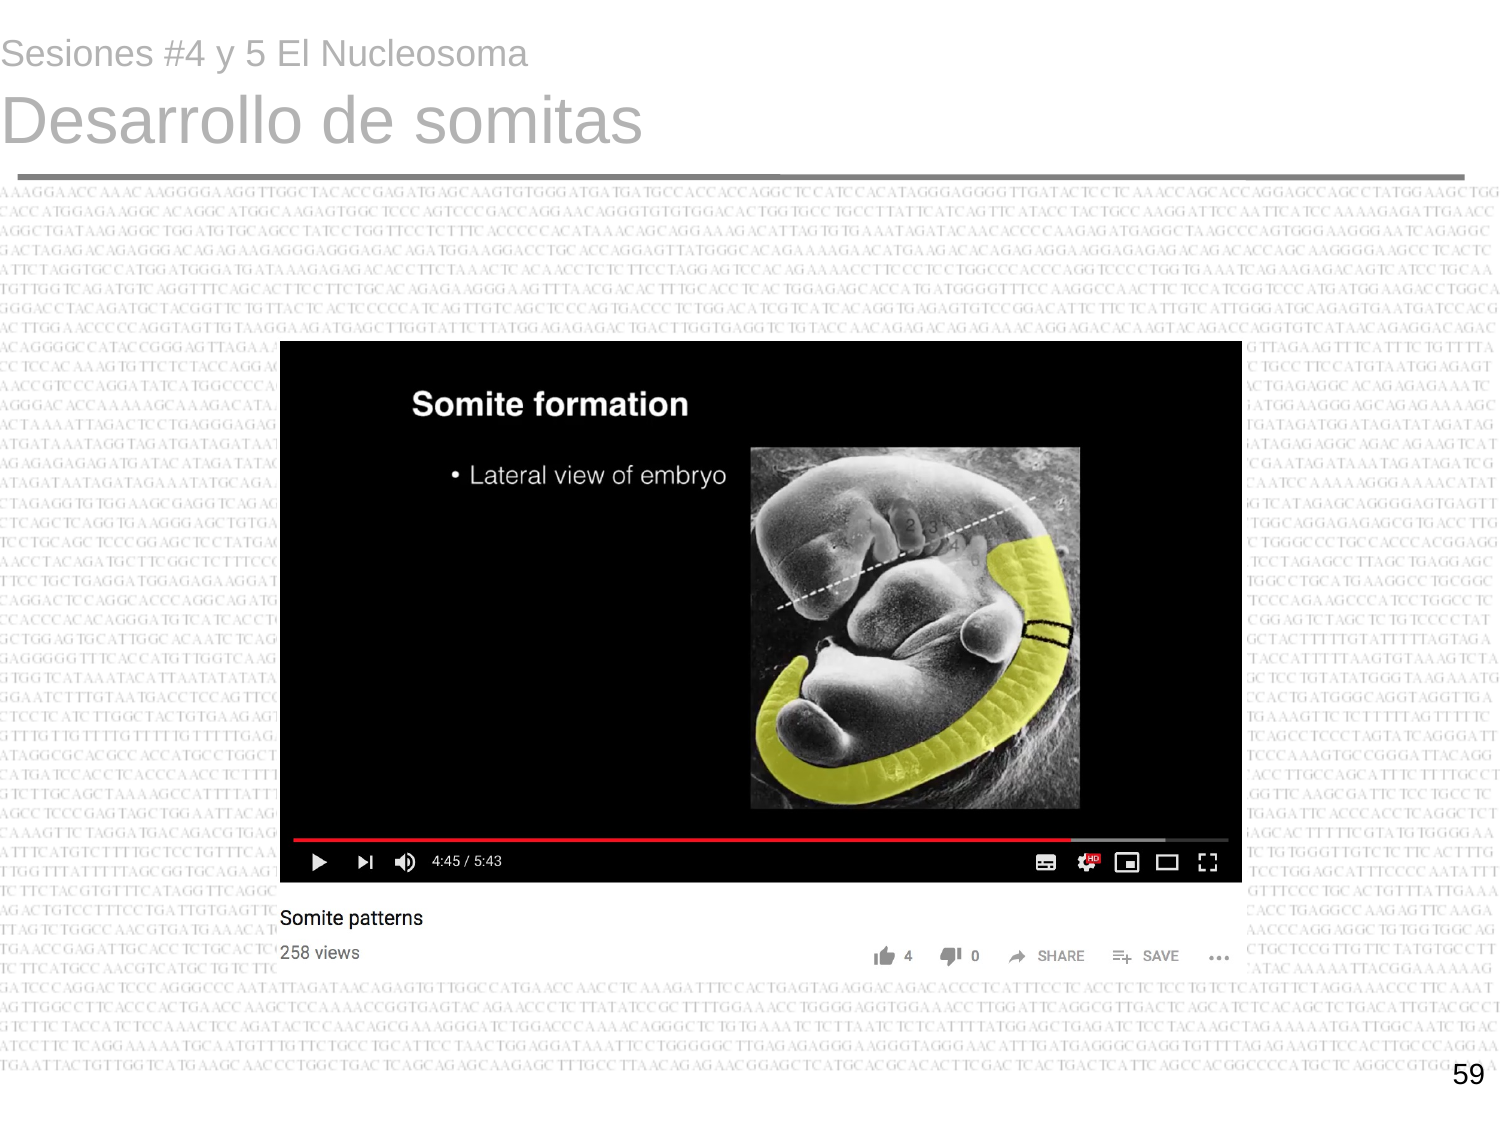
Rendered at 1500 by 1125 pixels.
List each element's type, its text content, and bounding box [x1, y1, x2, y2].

picture [0, 185, 1500, 1075]
title Sesiones #4 y 5 El Nucleosoma Desarrollo de somitas [0, 0, 1500, 185]
picture [1472, 1066, 1480, 1075]
